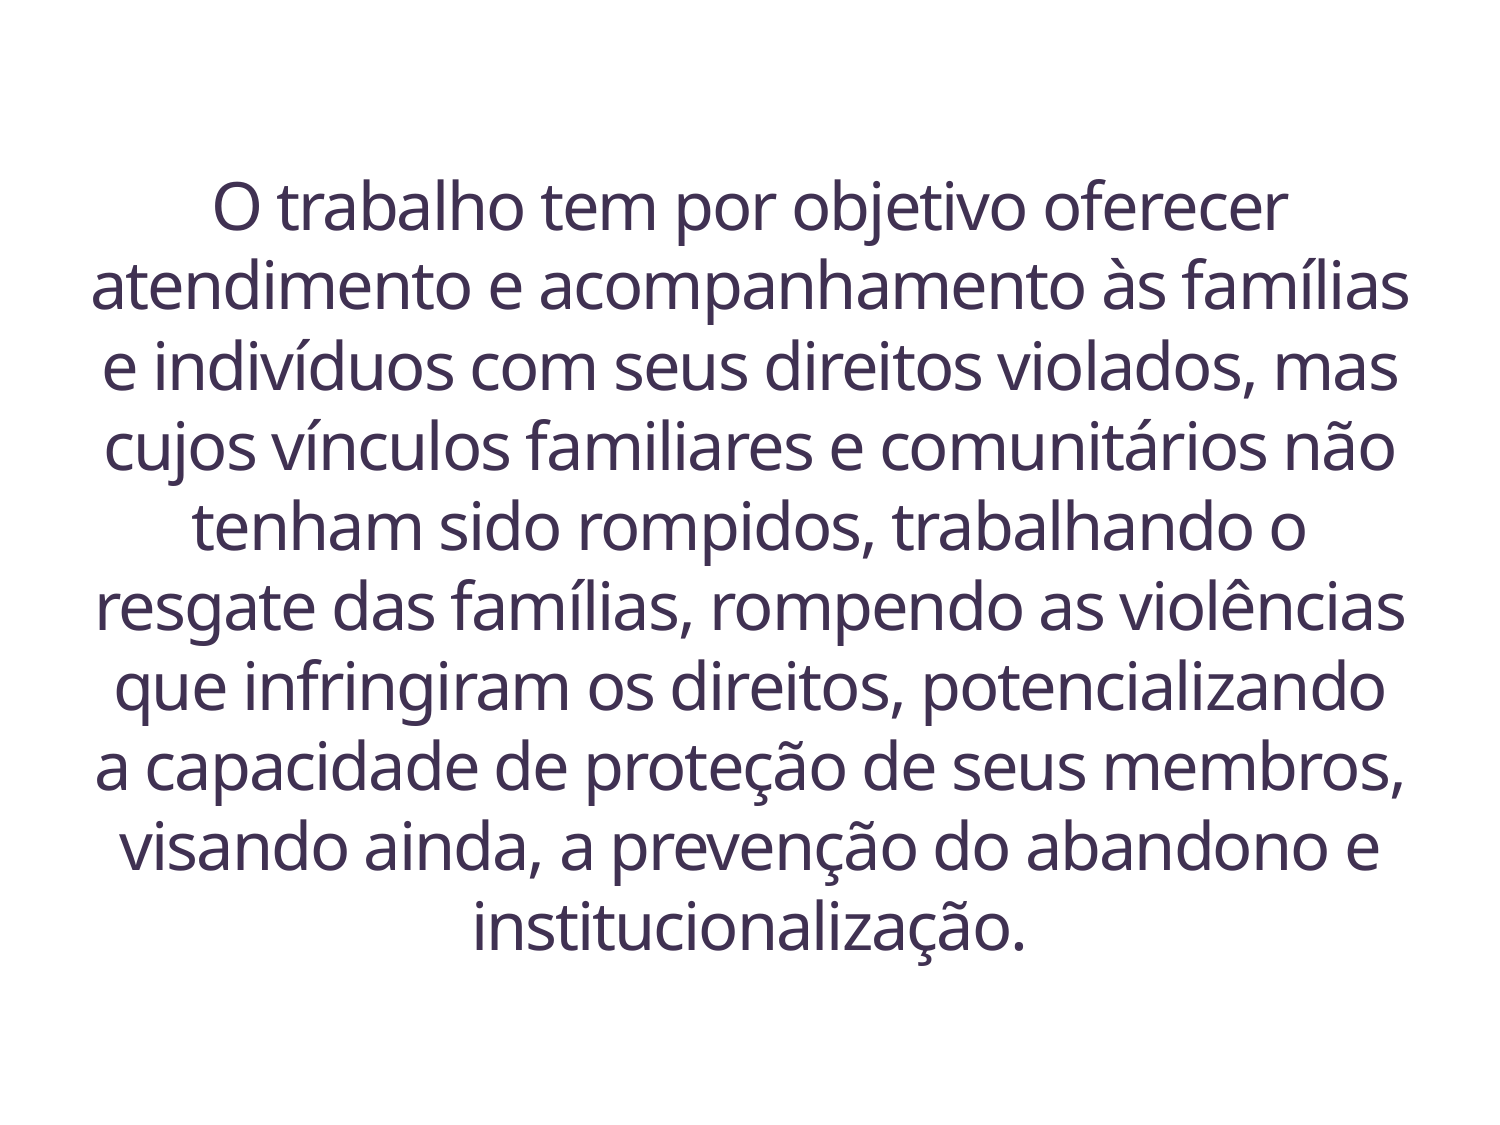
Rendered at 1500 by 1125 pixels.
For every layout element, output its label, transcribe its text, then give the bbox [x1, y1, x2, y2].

title O trabalho tem por objetivo oferecer atendimento e acompanhamento às famílias e indivíduos com seus direitos violados, mas cujos vínculos familiares e comunitários não tenham sido rompidos, trabalhando o resgate das famílias, rompendo as violências que infringiram os direitos, potencializando a capacidade de proteção de seus membros, visando ainda, a prevenção do abandono e institucionalização. [75, 45, 1425, 1083]
